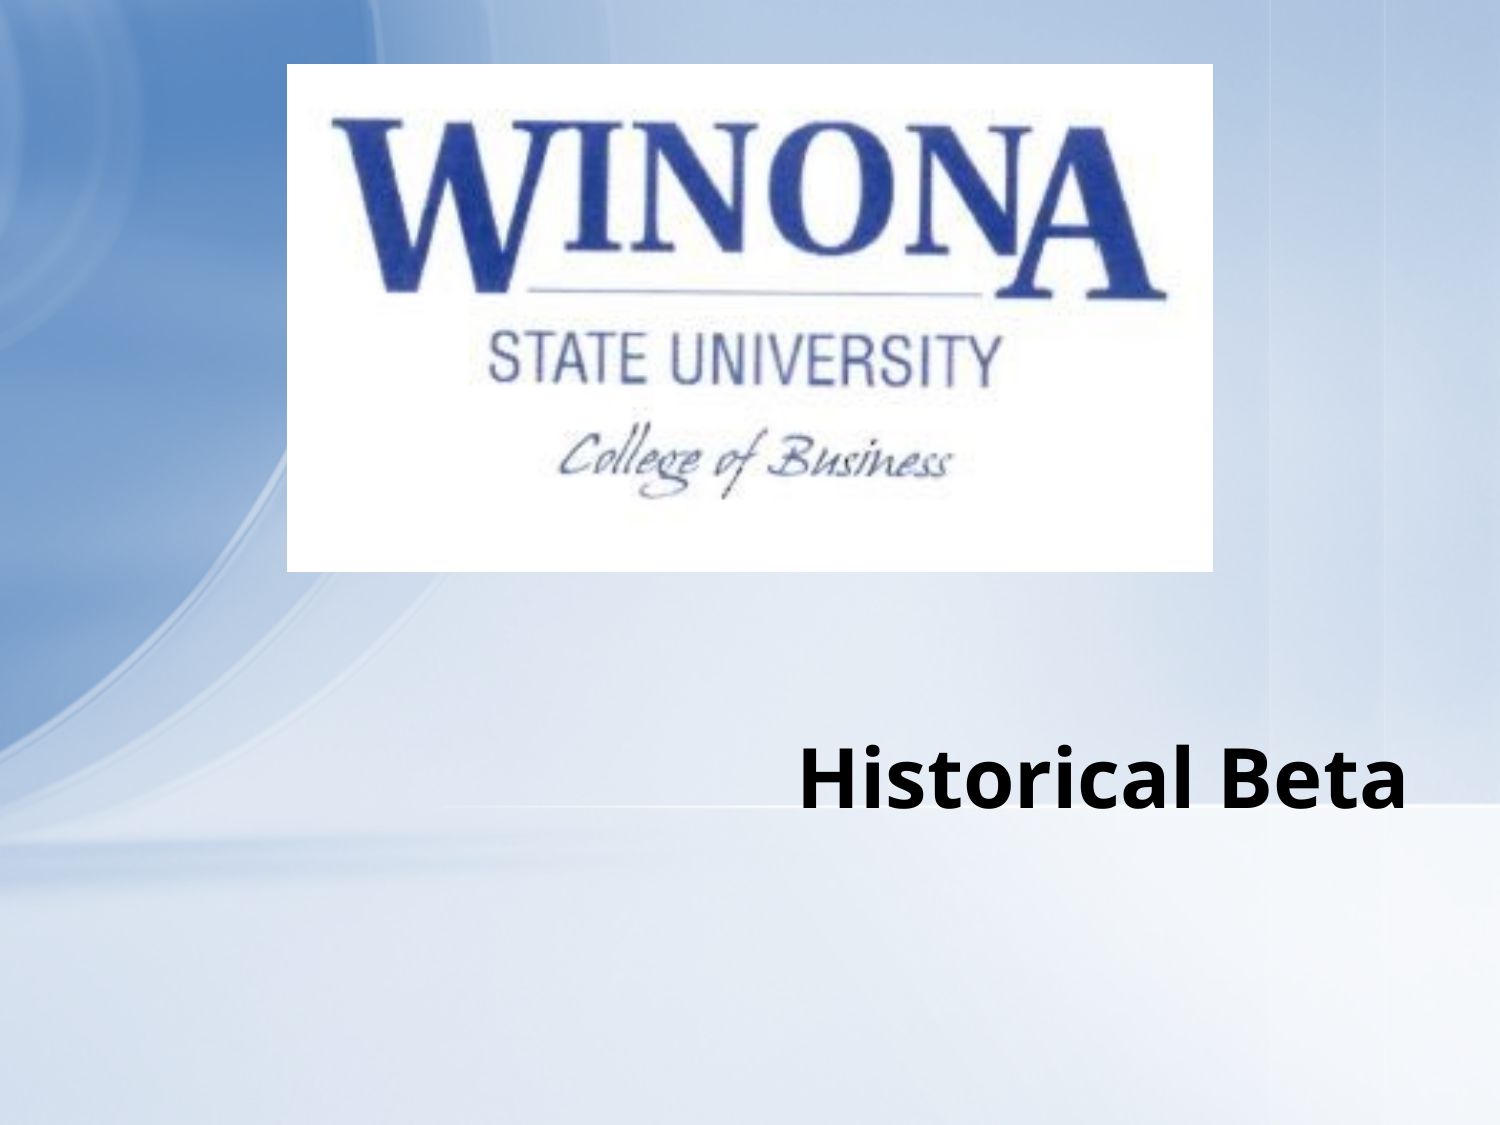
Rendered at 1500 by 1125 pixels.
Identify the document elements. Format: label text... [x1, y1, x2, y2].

title Historical Beta [181, 591, 1425, 833]
picture [0, 0, 1500, 1125]
